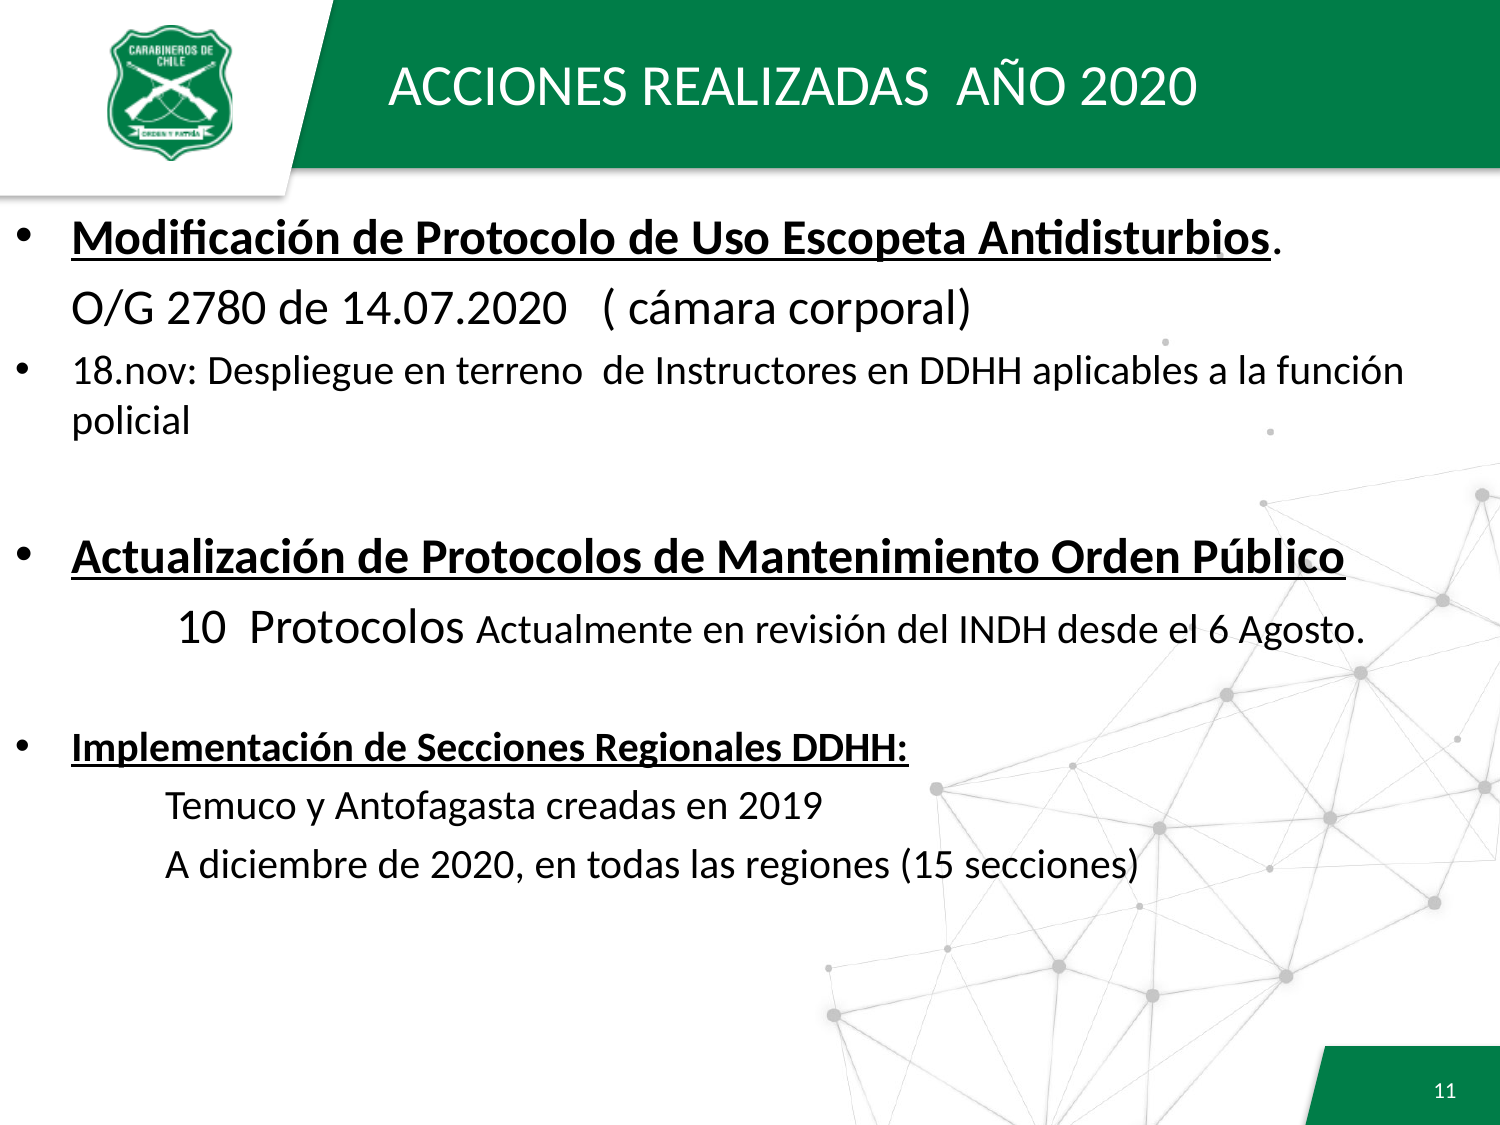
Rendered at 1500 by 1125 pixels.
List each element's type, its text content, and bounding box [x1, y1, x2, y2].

picture [801, 1060, 1321, 1125]
slide_number 10 [1345, 1059, 1472, 1120]
list Modificación de Protocolo de Uso Escopeta Antidisturbios. O/G 2780 de 14.07.2020 ( cámara corporal) 18.nov: Despliegue en terreno de Instructores en DDHH aplicables a la función policial Actualización de Protocolos de Mantenimiento Orden Público 10 Protocolos Actualmente en revisión del INDH desde el 6 Agosto. Implementación de Secciones Regionales DDHH: Temuco y Antofagasta creadas en 2019 A diciembre de 2020, en todas las regiones (15 secciones) [0, 197, 1500, 1060]
title ACCIONES REALIZADAS AÑO 2020 [373, 25, 1500, 139]
